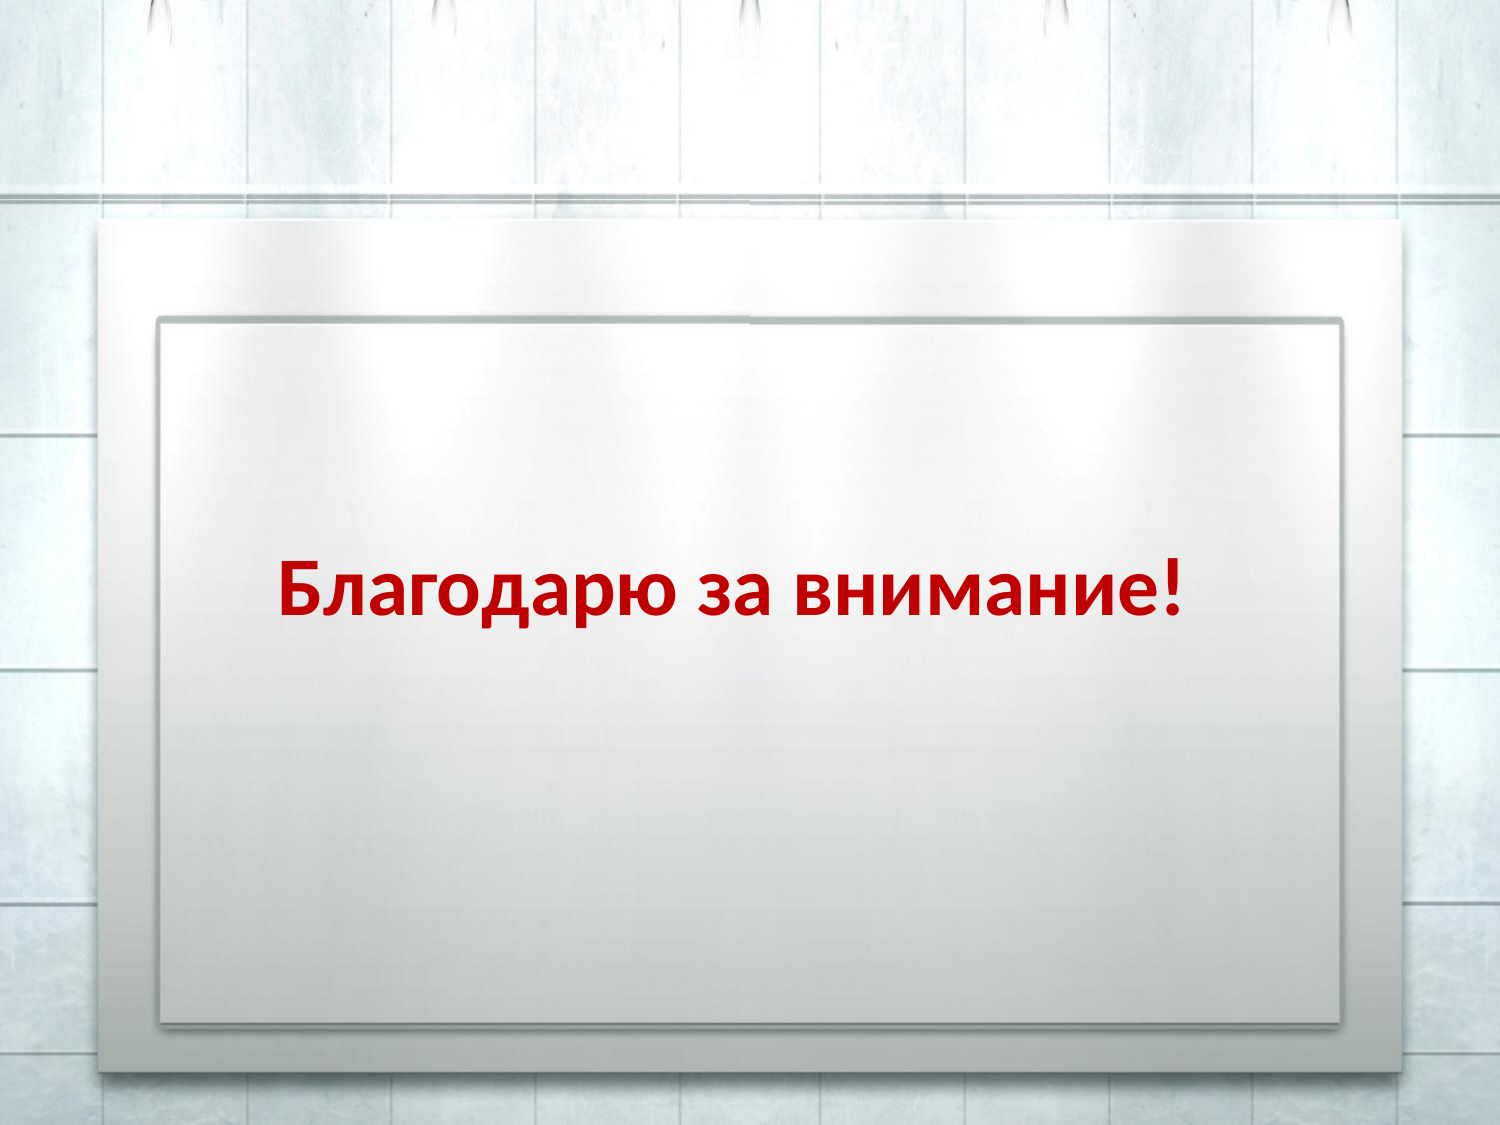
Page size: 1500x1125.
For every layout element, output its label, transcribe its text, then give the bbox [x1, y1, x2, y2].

text_box Благодарю за внимание! [262, 525, 1288, 640]
picture [0, 0, 1500, 1125]
